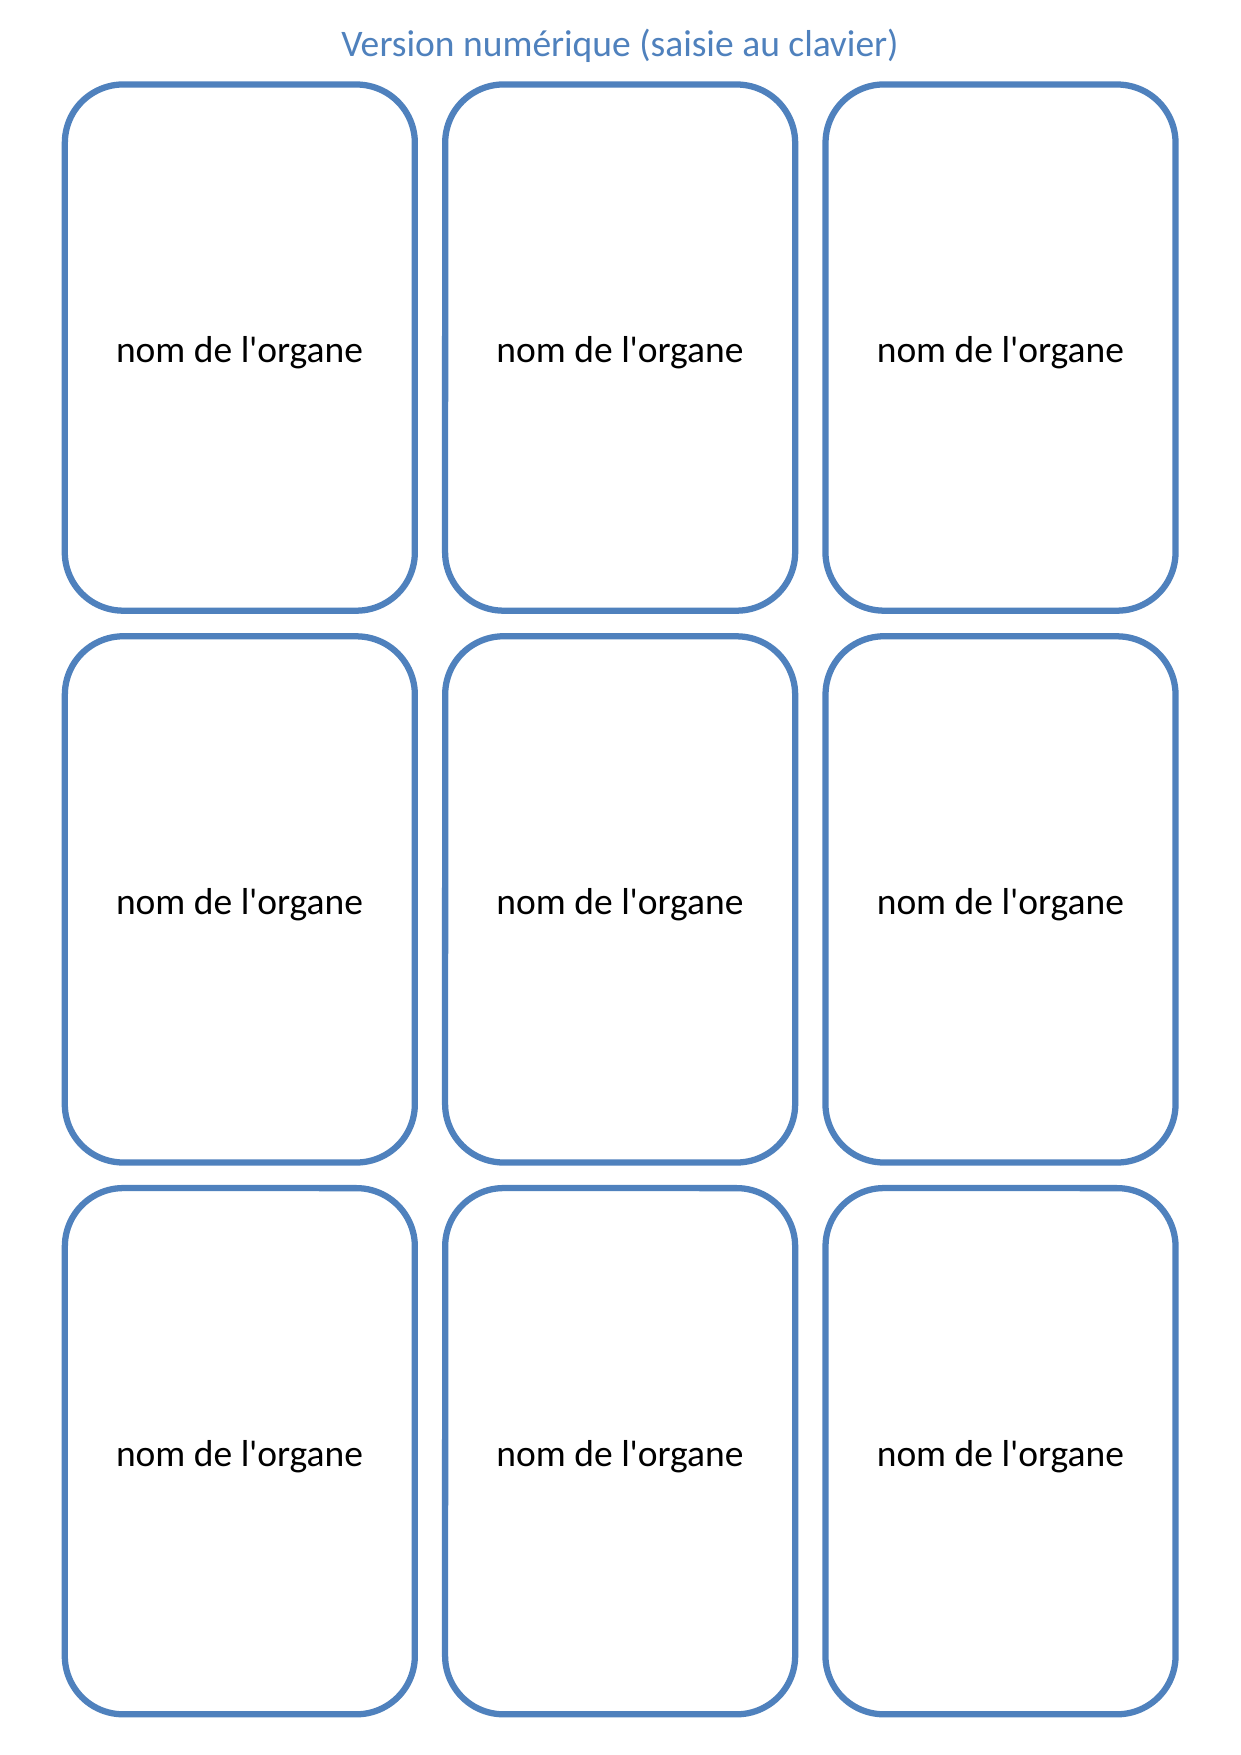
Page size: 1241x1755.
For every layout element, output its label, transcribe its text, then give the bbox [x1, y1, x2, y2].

text_box Version numérique (saisie au clavier) [64, 11, 1176, 72]
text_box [64, 84, 1176, 1715]
